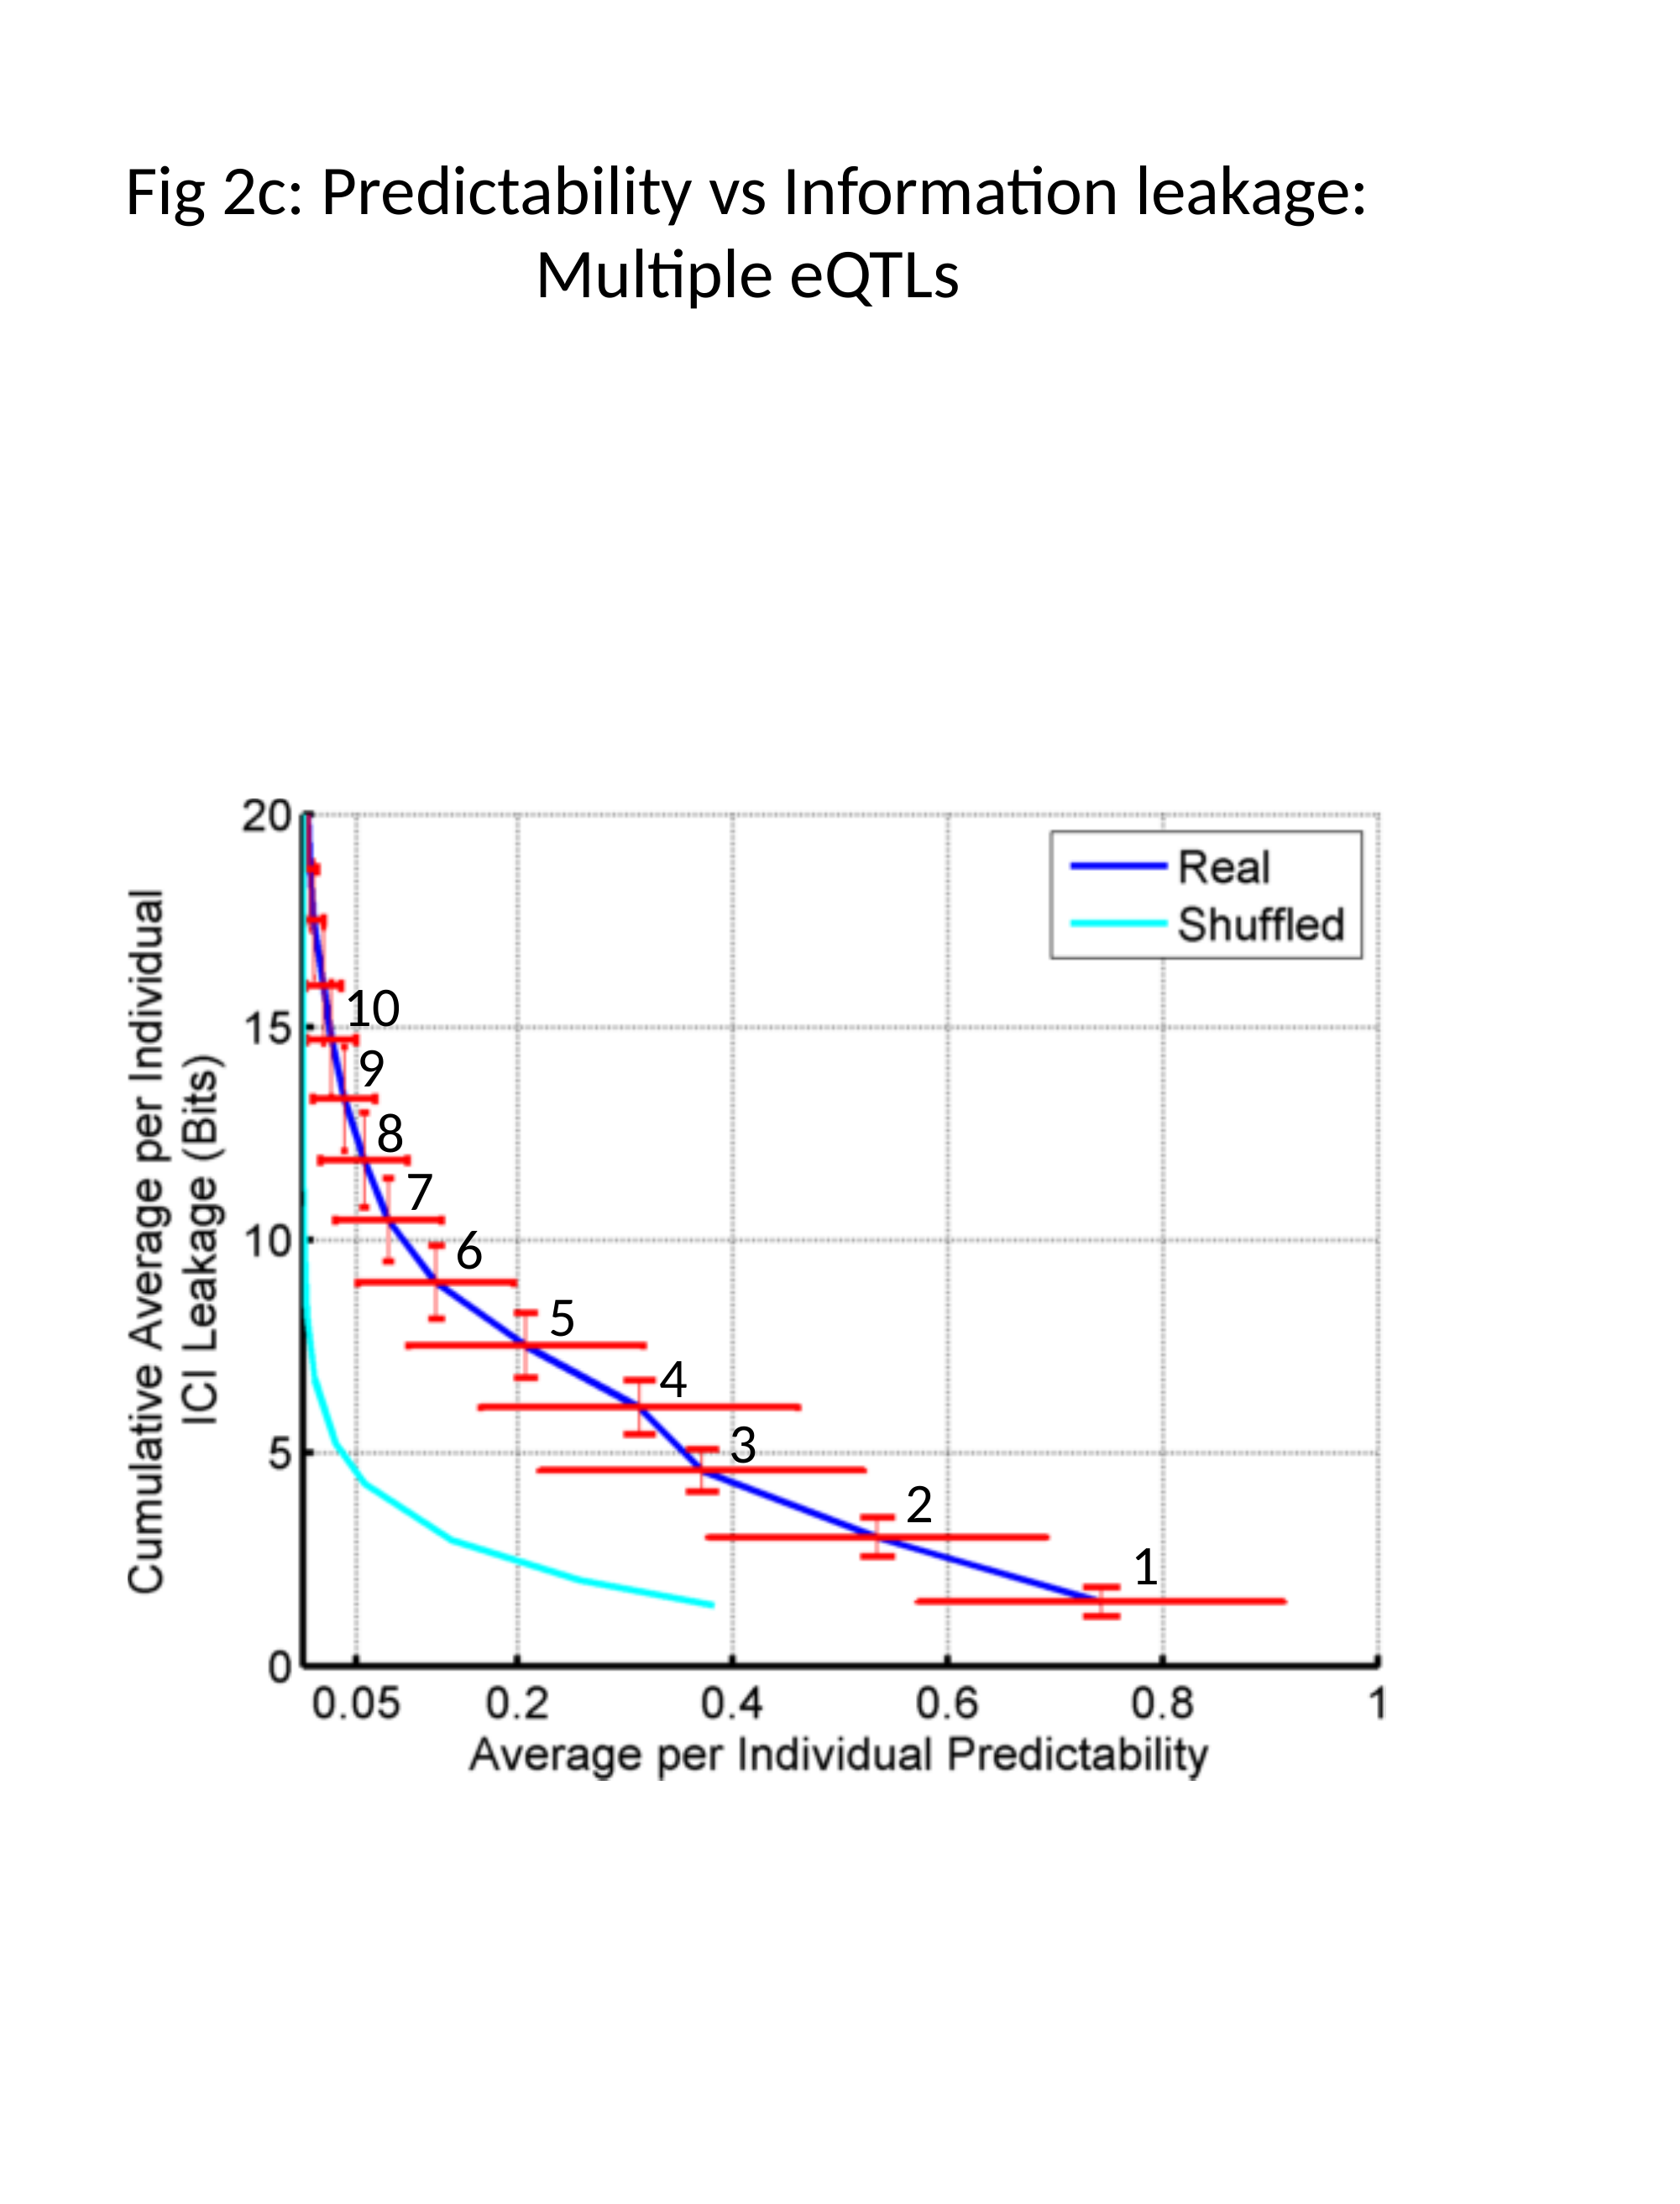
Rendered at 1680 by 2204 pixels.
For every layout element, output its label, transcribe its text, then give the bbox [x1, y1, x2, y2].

title Fig 2c: Predictability vs Information leakage: Multiple eQTLs [60, 59, 1436, 397]
picture [127, 798, 1386, 1781]
